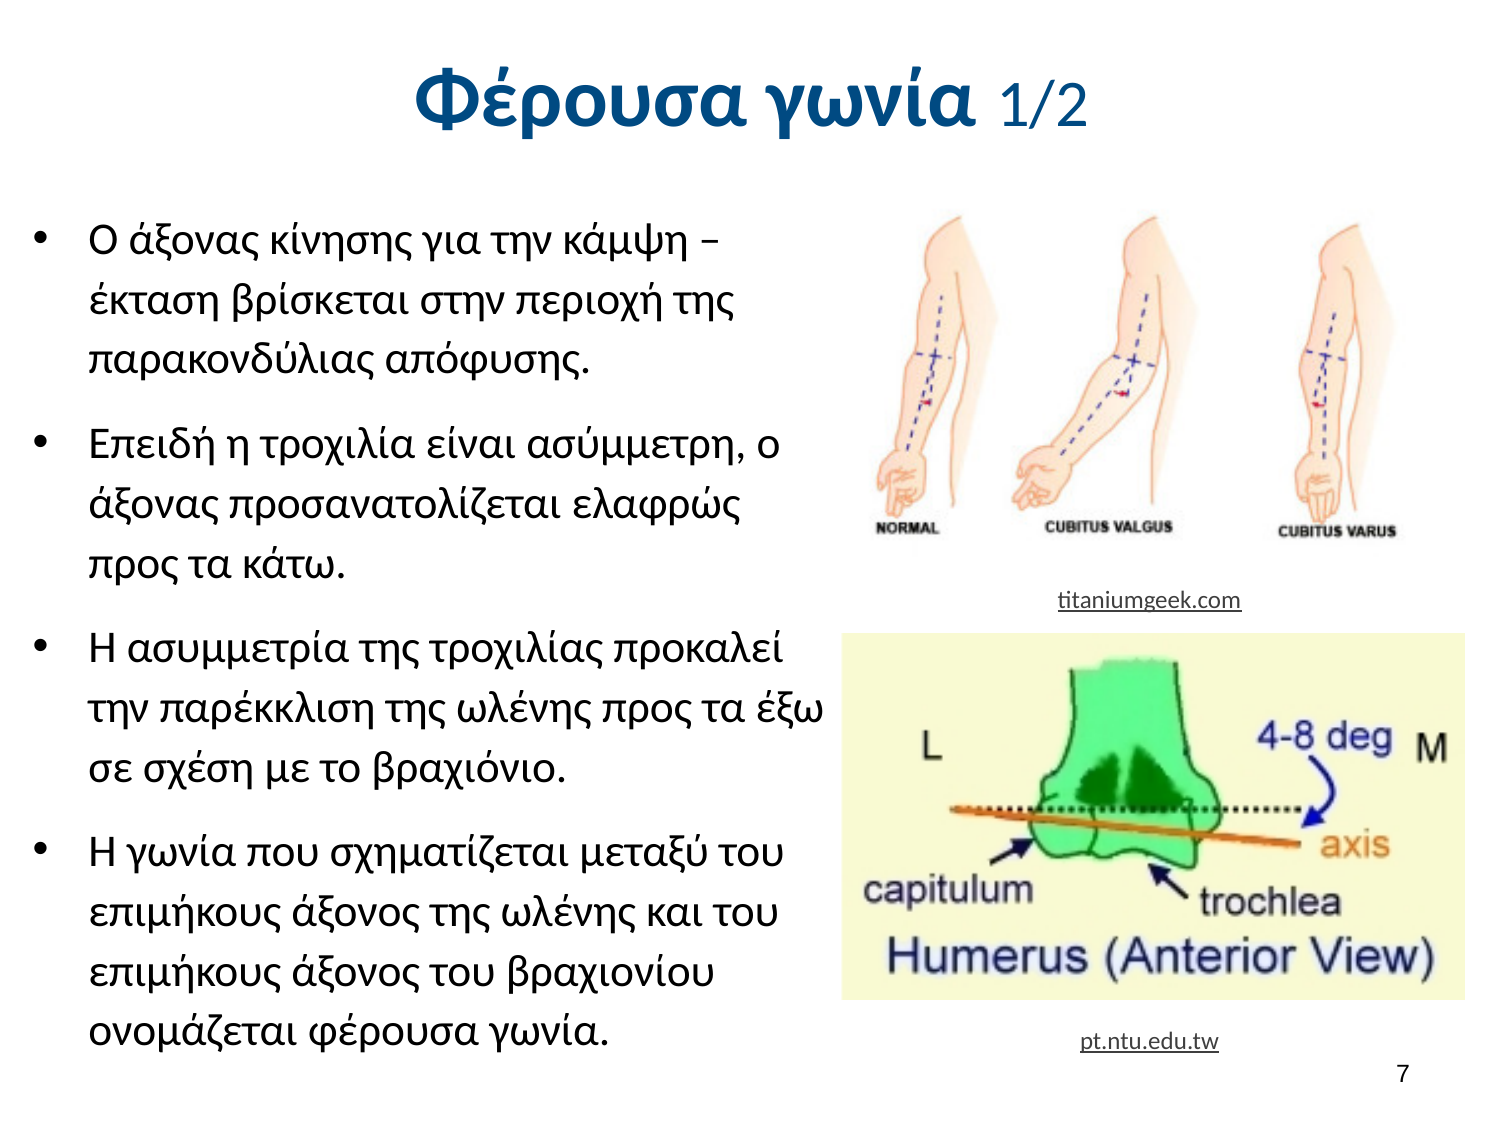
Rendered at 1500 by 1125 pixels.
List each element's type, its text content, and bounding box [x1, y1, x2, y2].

text_box titaniumgeek.com [865, 585, 1433, 621]
picture [853, 193, 1445, 577]
list Ο άξονας κίνησης για την κάμψη – έκταση βρίσκεται στην περιοχή της παρακονδύλιας απόφυσης. Επειδή η τροχιλία είναι ασύμμετρη, ο άξονας προσανατολίζεται ελαφρώς προς τα κάτω. Η ασυμμετρία της τροχιλίας προκαλεί την παρέκκλιση της ωλένης προς τα έξω σε σχέση με το βραχιόνιο. Η γωνία που σχηματίζεται μεταξύ του επιμήκους άξονος της ωλένης και του επιμήκους άξονος του βραχιονίου ονομάζεται φέρουσα γωνία. [17, 196, 857, 1071]
picture [840, 633, 1466, 1000]
title Φέρουσα γωνία 1/2 [76, 19, 1427, 169]
text_box pt.ntu.edu.tw [919, 1017, 1380, 1063]
slide_number 6 [1074, 1042, 1425, 1103]
